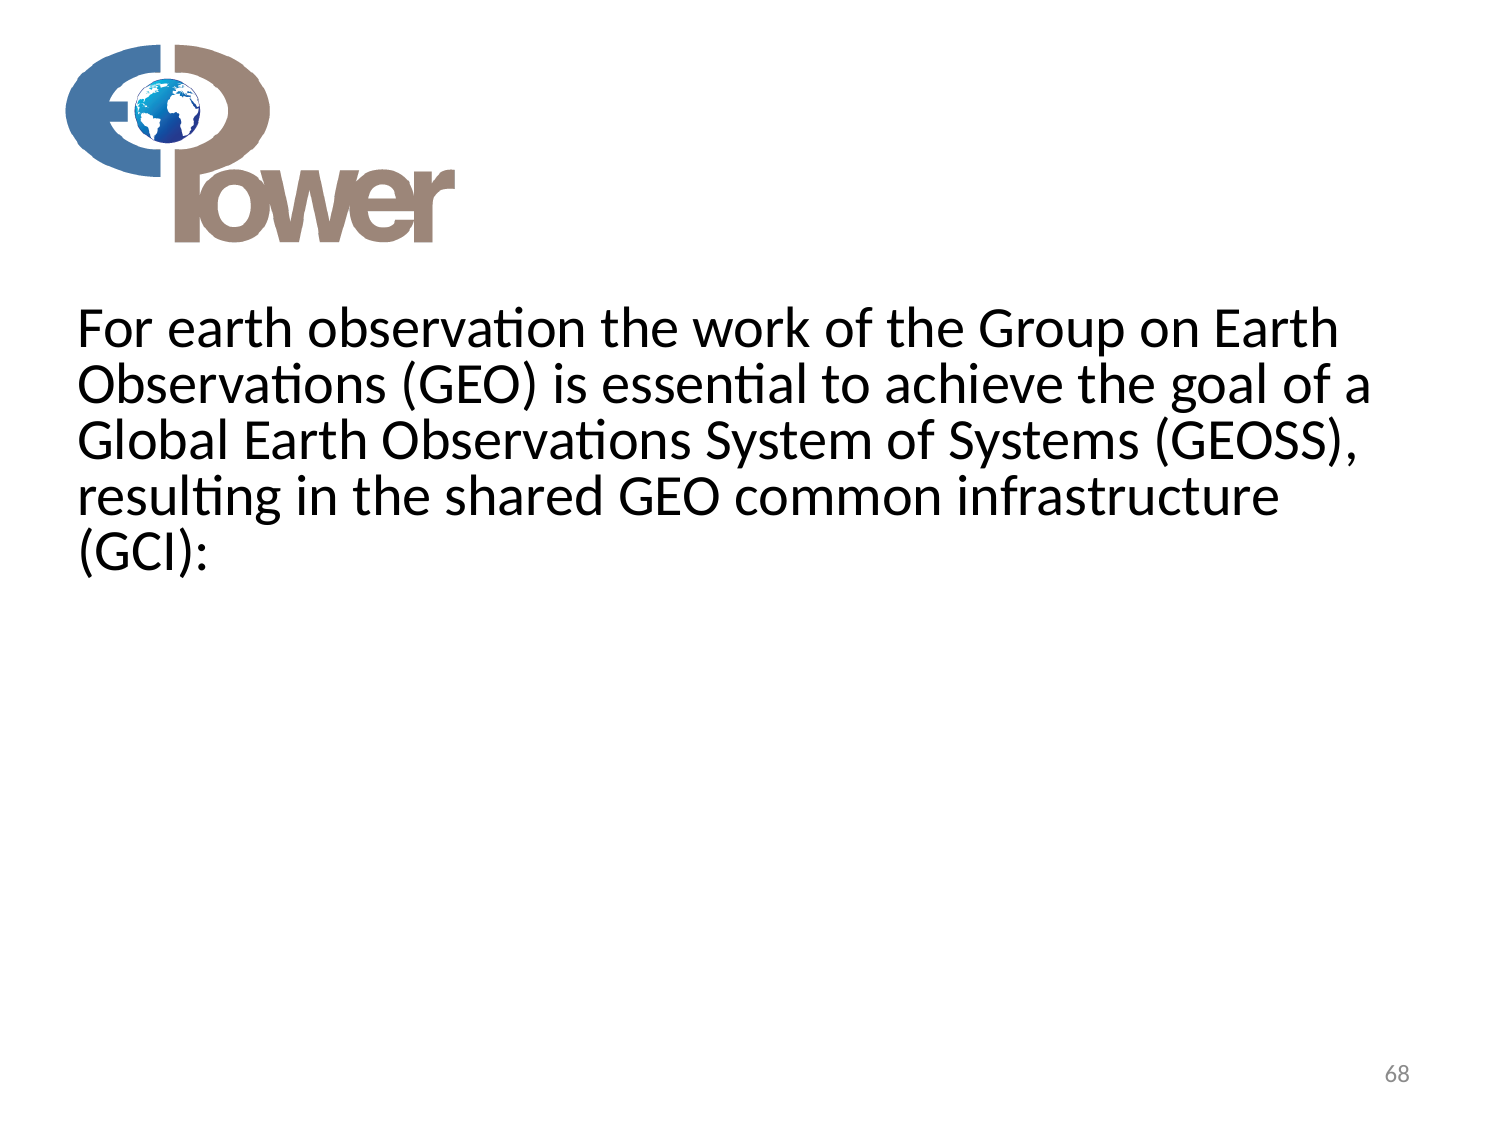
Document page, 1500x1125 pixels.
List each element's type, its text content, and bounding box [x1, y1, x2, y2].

title For earth observation the work of the Group on Earth Observations (GEO) is essential to achieve the goal of a Global Earth Observations System of Systems (GEOSS), resulting in the shared GEO common infrastructure (GCI): [62, 295, 1409, 1125]
picture [61, 41, 455, 244]
slide_number 68 [1074, 1042, 1425, 1103]
